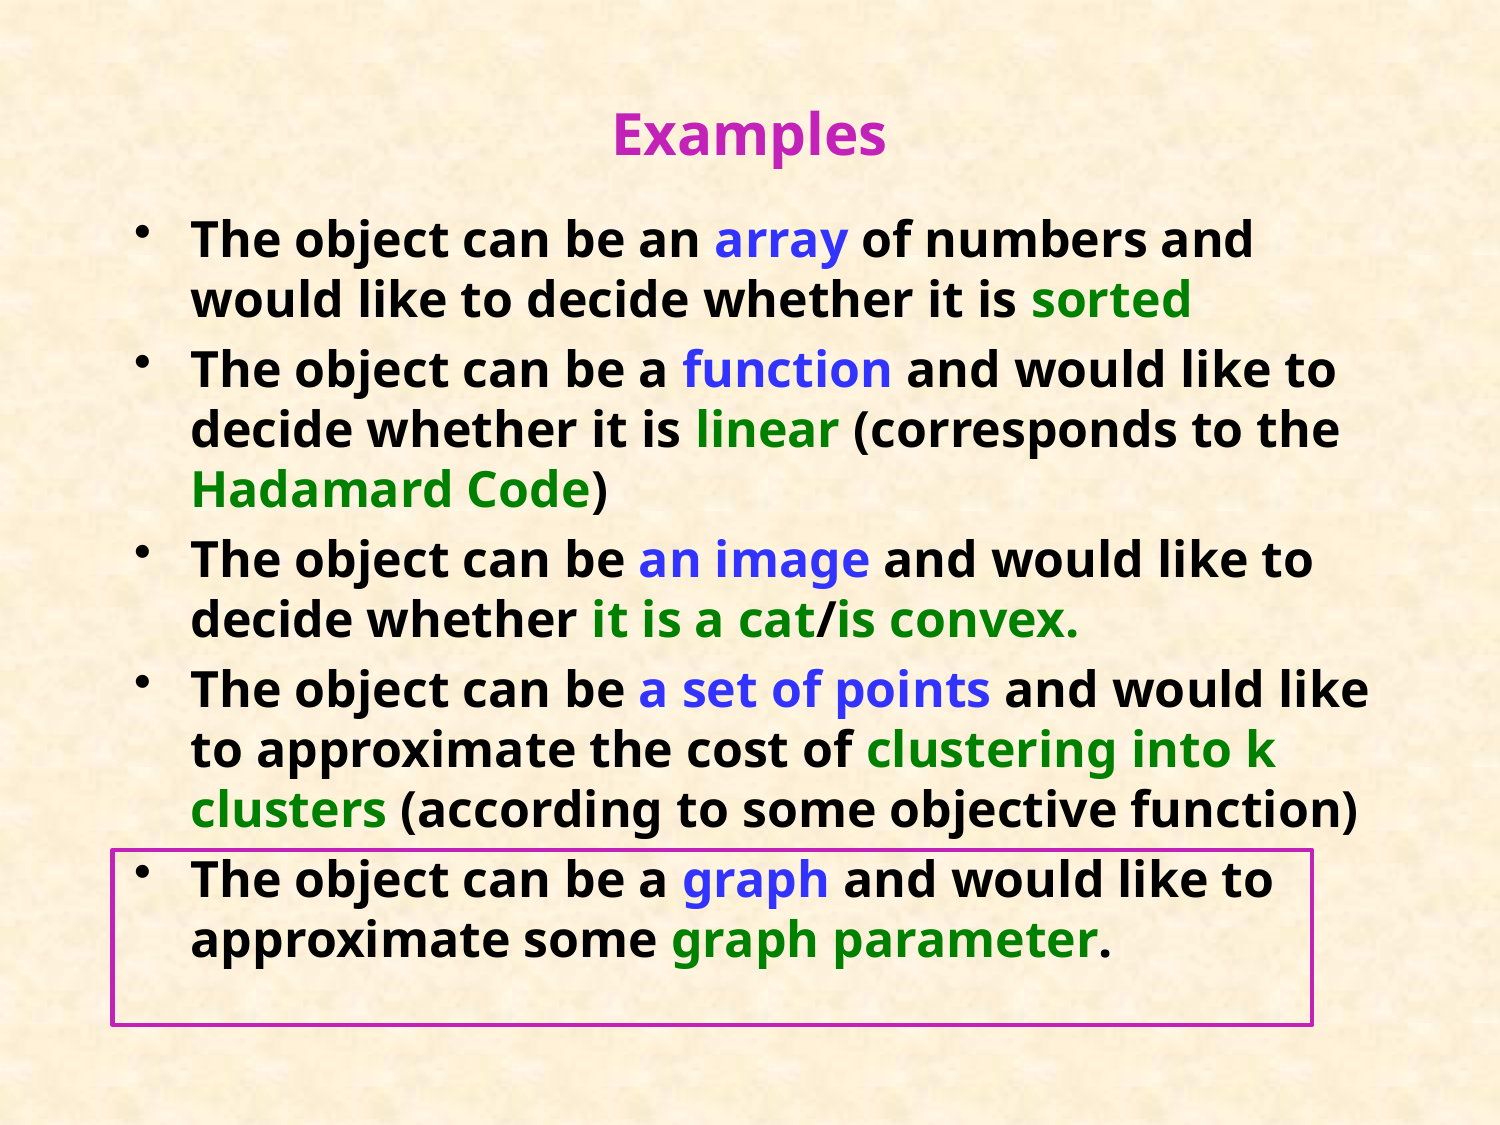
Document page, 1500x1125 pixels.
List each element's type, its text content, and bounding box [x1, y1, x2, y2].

picture [0, 0, 1500, 1125]
title Examples [99, 24, 1375, 213]
list The object can be an array of numbers and would like to decide whether it is sorted The object can be a function and would like to decide whether it is linear (corresponds to the Hadamard Code) The object can be an image and would like to decide whether it is a cat/is convex. The object can be a set of points and would like to approximate the cost of clustering into k clusters (according to some objective function) The object can be a graph and would like to approximate some graph parameter. [119, 200, 1432, 1075]
text_box [112, 849, 1313, 1025]
